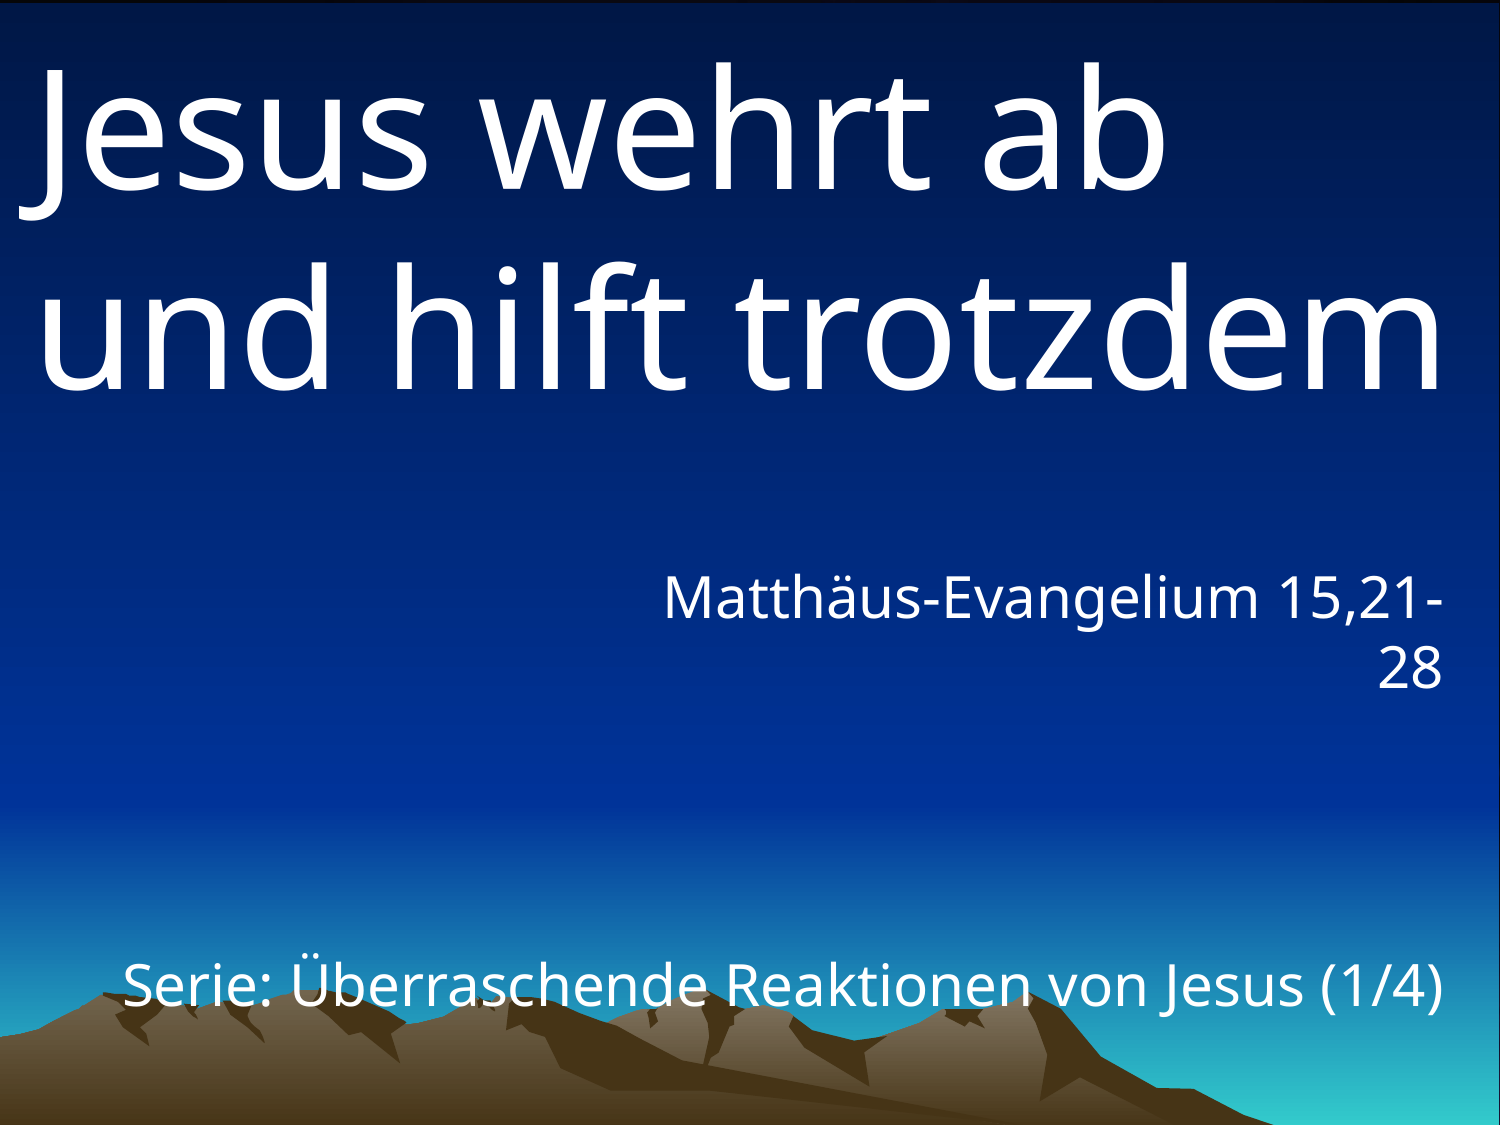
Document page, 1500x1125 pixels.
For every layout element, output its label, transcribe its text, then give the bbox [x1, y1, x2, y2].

picture [0, 0, 1500, 1125]
title Jesus wehrt ab und hilft trotzdem [17, 15, 1471, 431]
text_box Matthäus-Evangelium 15,21-28 [624, 552, 1459, 708]
subtitle Serie: Überraschende Reaktionen von Jesus (1/4) [76, 940, 1459, 1125]
